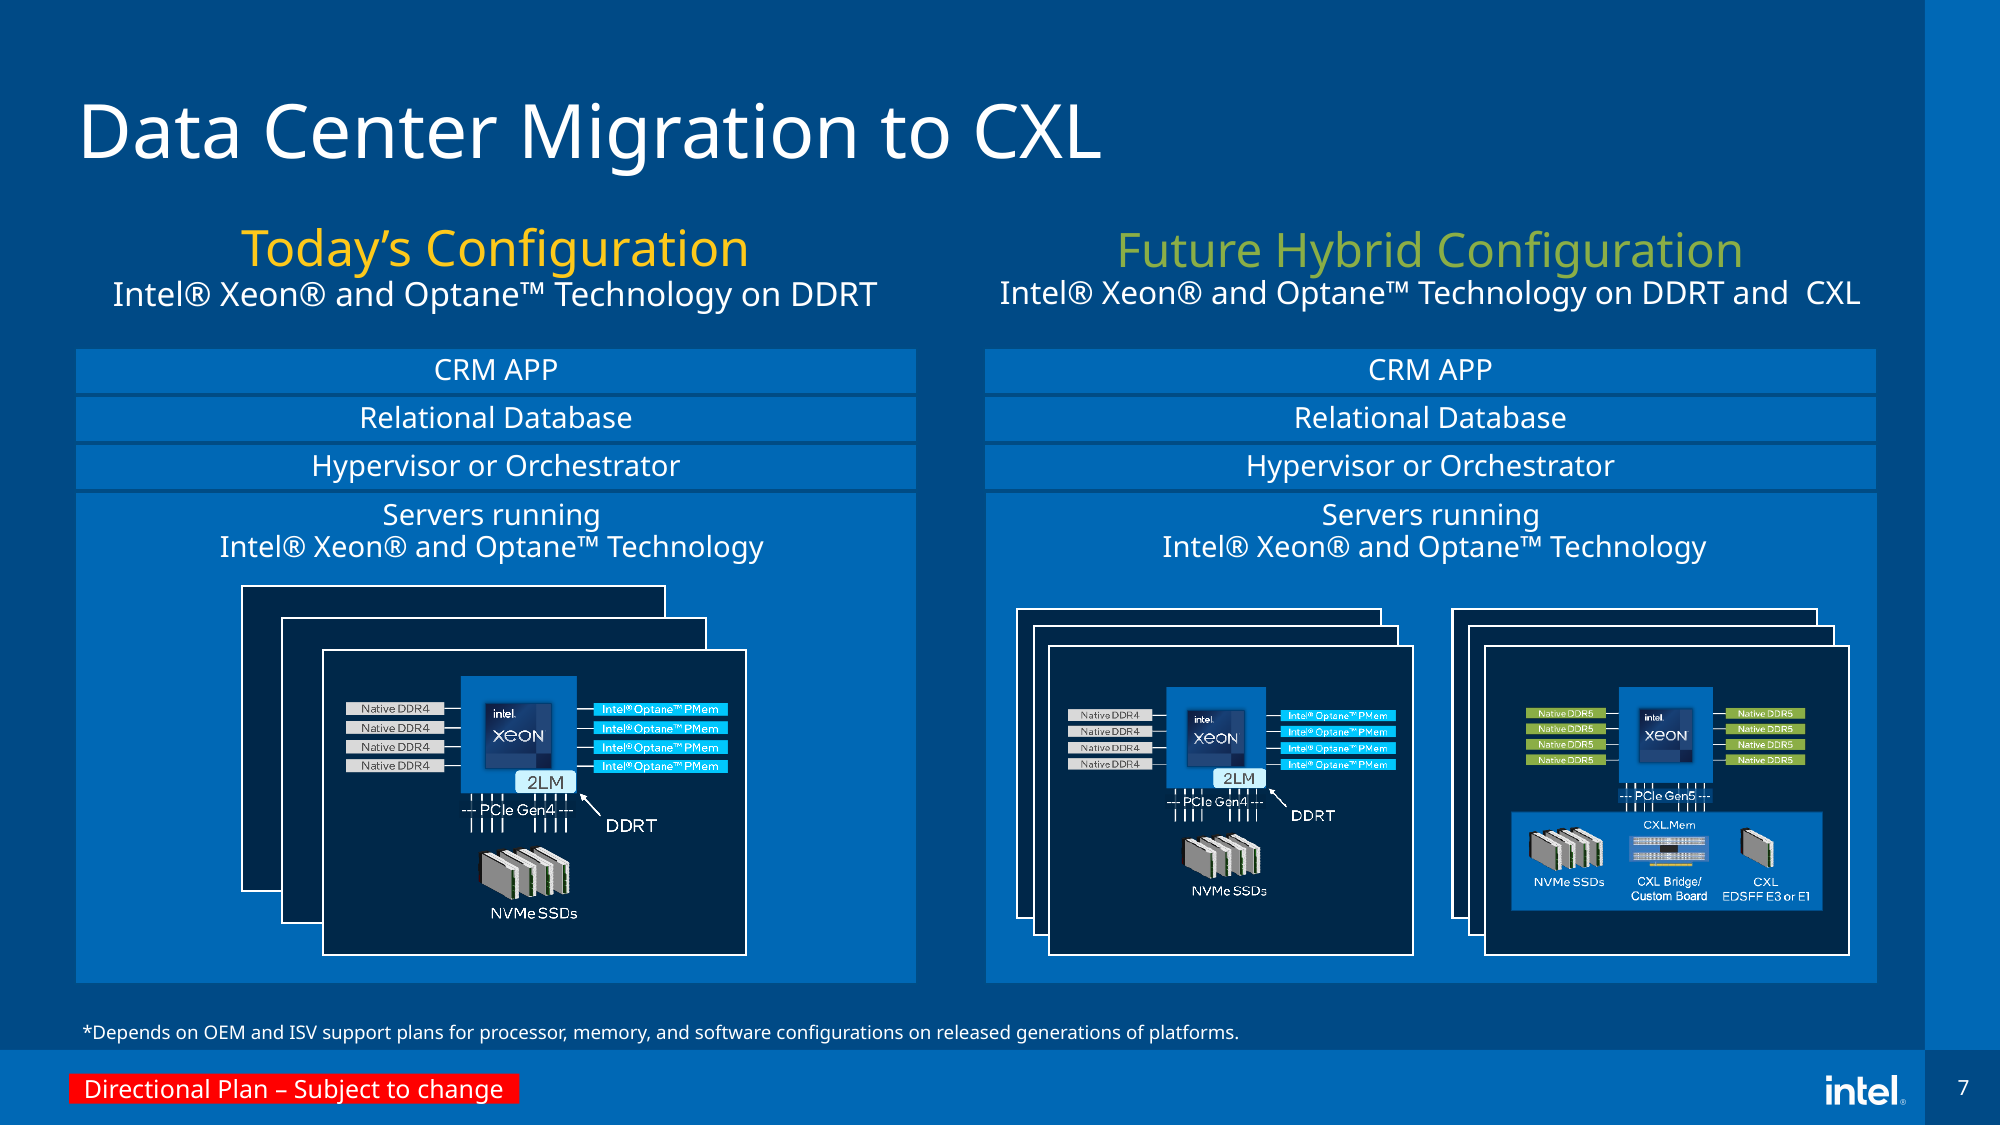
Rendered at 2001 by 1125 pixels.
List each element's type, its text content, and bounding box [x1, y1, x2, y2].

text_box Future Hybrid Configuration Intel® Xeon® and Optane™ Technology on DDRT and CXL [983, 216, 1878, 322]
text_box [983, 348, 1878, 491]
picture [345, 676, 728, 931]
text_box Directional Plan – Subject to change [69, 1073, 520, 1104]
text_box [984, 491, 1879, 985]
text_box Servers running Intel® Xeon® and Optane™ Technology [75, 493, 917, 571]
text_box Today’s Configuration Intel® Xeon® and Optane™ Technology on DDRT [75, 216, 917, 322]
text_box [75, 348, 917, 491]
title Data Center Migration to CXL [62, 36, 1863, 234]
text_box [241, 586, 747, 955]
text_box [74, 491, 918, 985]
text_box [1016, 609, 1850, 955]
text_box Servers running Intel® Xeon® and Optane™ Technology [988, 493, 1882, 571]
text_box *Depends on OEM and ISV support plans for processor, memory, and software configurations on released generations of platforms. [67, 1015, 1842, 1051]
